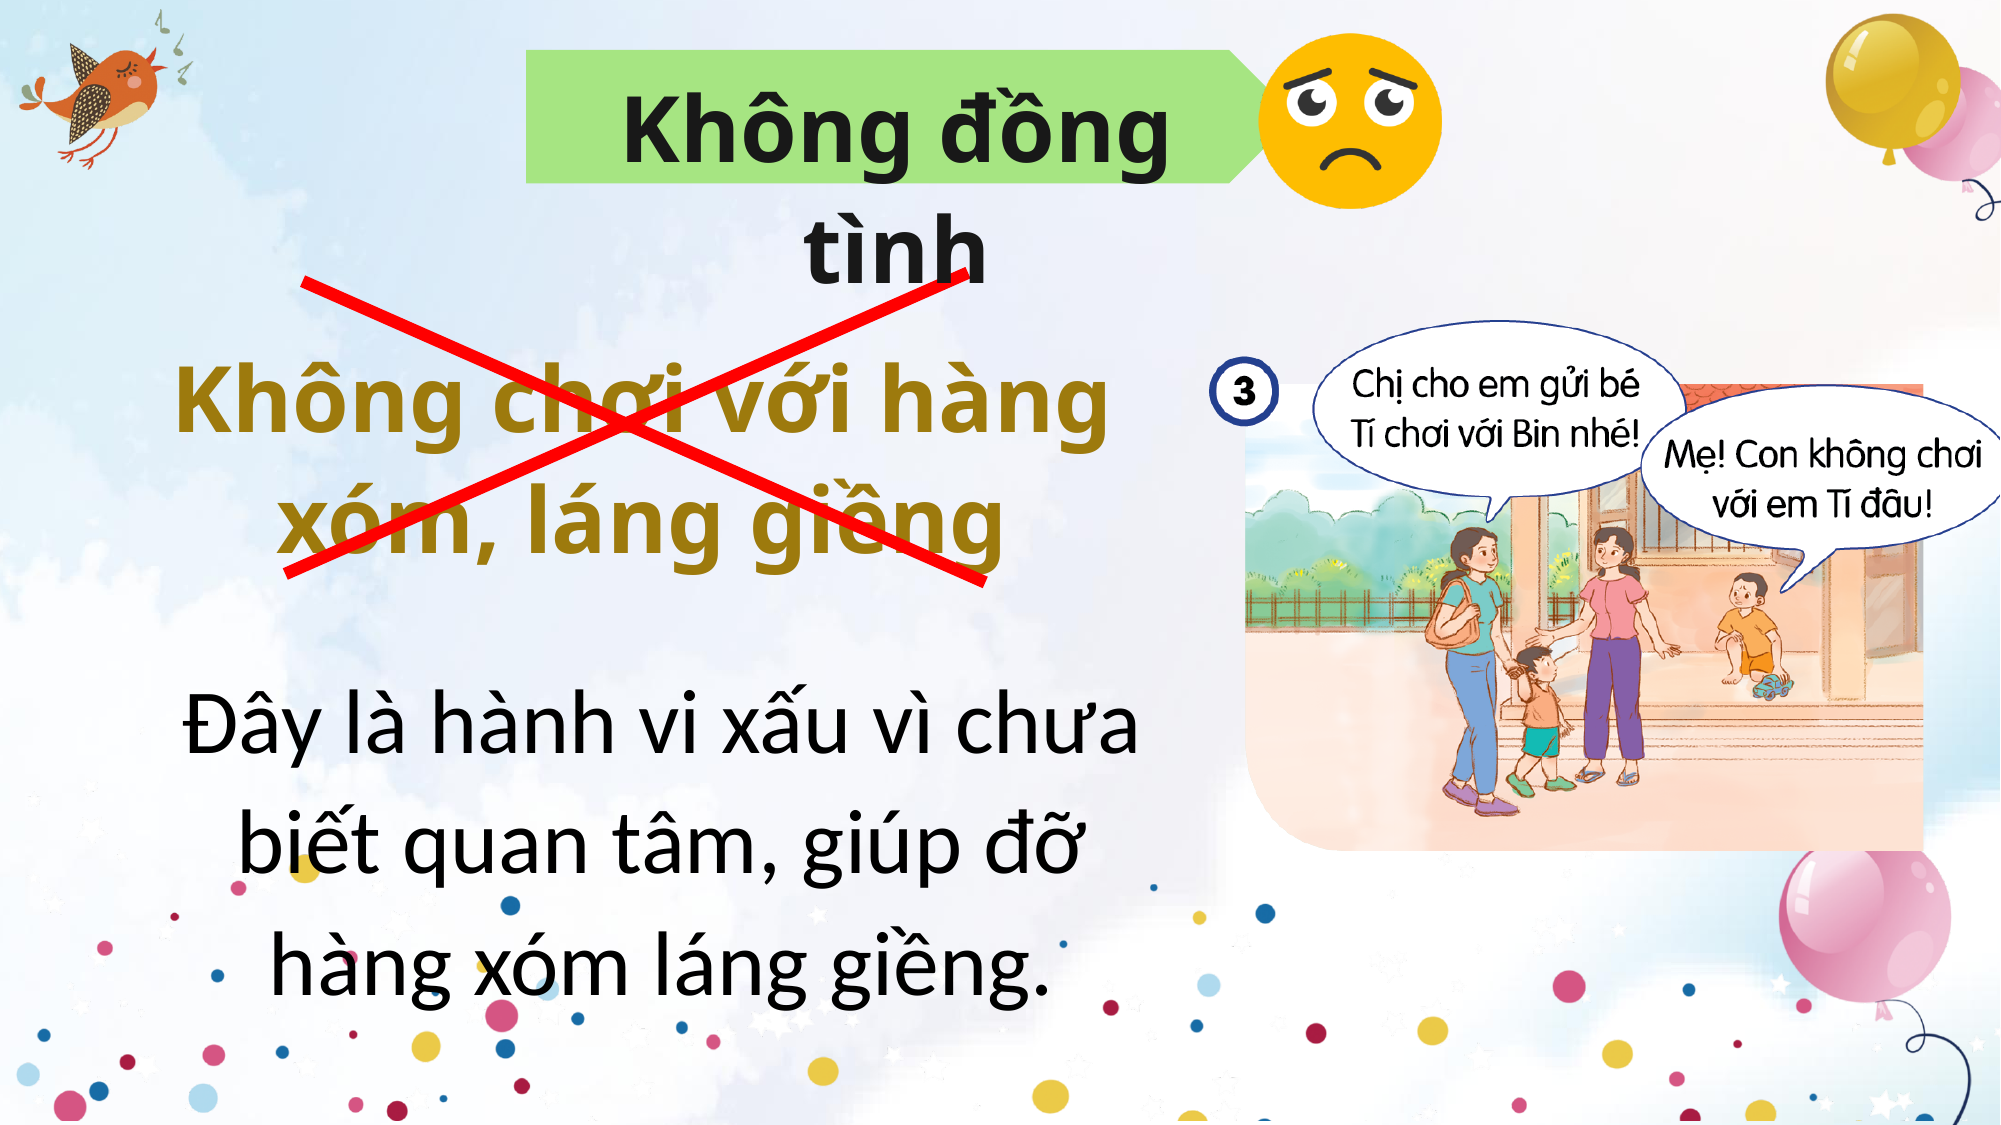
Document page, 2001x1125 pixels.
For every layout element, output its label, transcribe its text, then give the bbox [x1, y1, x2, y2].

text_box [285, 272, 969, 575]
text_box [302, 281, 986, 583]
text_box Không chơi với hàng xóm, láng giềng [986, 322, 1177, 579]
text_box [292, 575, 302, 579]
picture [0, 0, 2001, 1125]
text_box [525, 33, 1442, 209]
text_box Không chơi với hàng xóm, láng giềng [108, 322, 287, 579]
